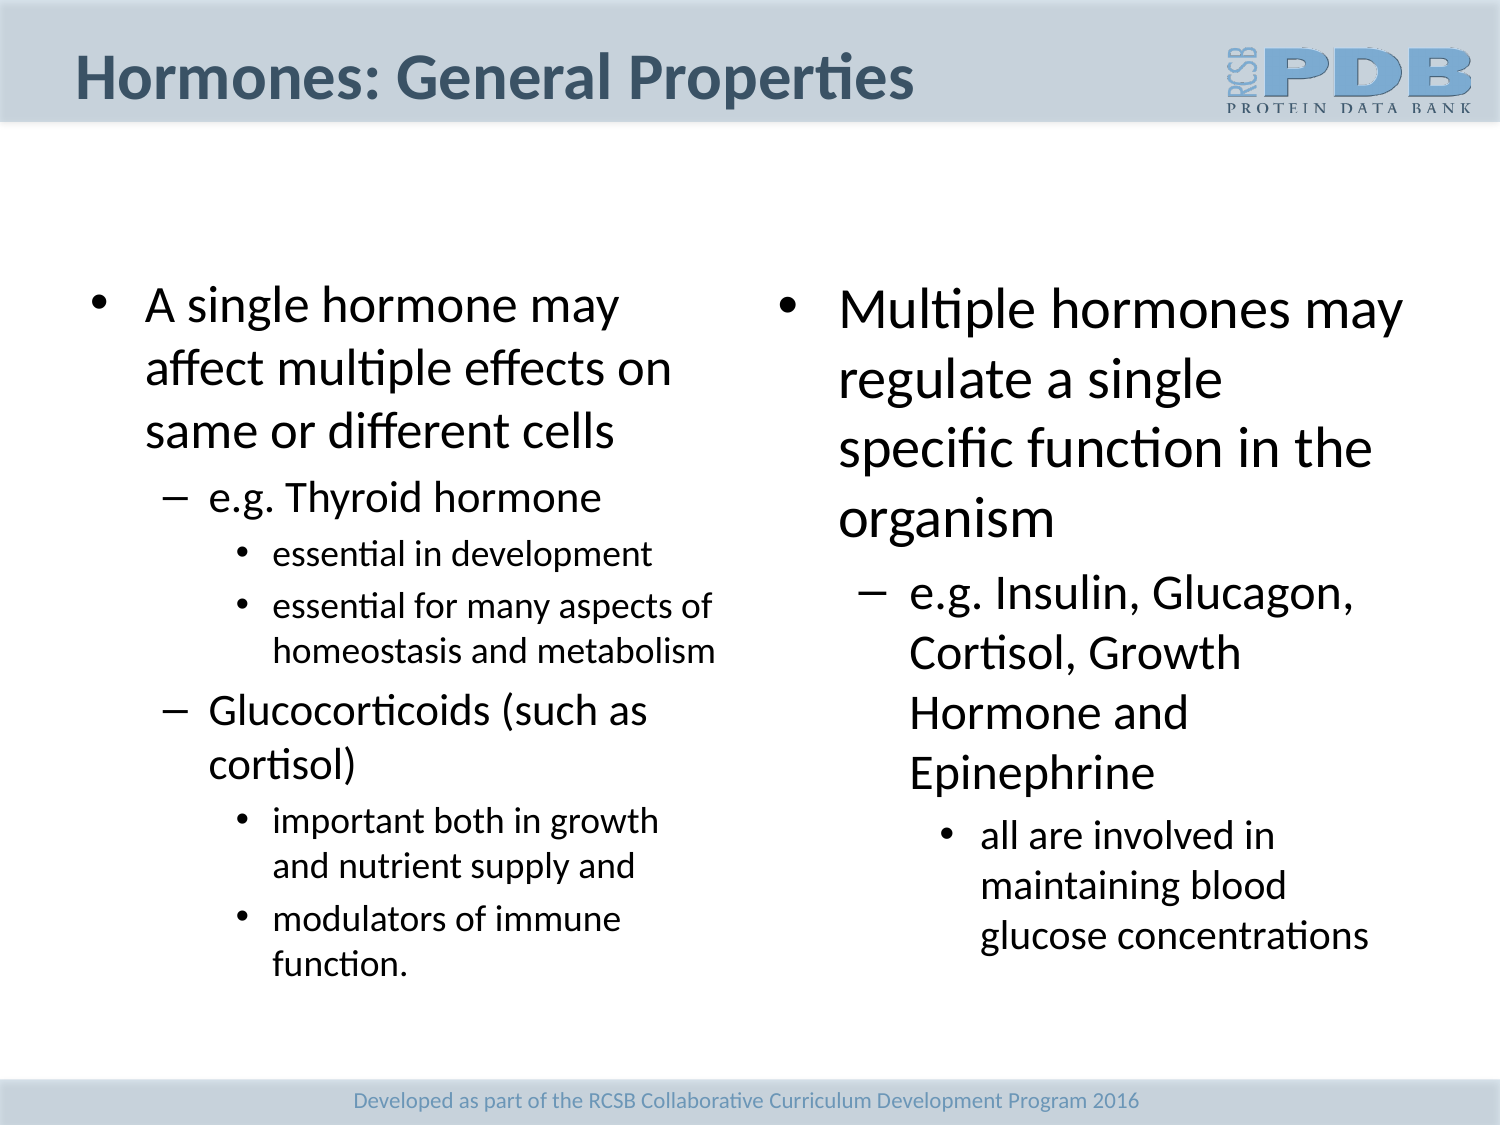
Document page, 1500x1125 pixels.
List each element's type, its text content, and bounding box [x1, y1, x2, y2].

list A single hormone may affect multiple effects on same or different cells e.g. Thyroid hormone essential in development essential for many aspects of homeostasis and metabolism Glucocorticoids (such as cortisol) important both in growth and nutrient supply and modulators of immune function. [75, 262, 738, 1005]
footer Developed as part of the RCSB Collaborative Curriculum Development Program 2016 [0, 1078, 1500, 1122]
title Hormones: General Properties [60, 24, 1400, 122]
list Multiple hormones may regulate a single specific function in the organism e.g. Insulin, Glucagon, Cortisol, Growth Hormone and Epinephrine all are involved in maintaining blood glucose concentrations [762, 262, 1425, 1005]
